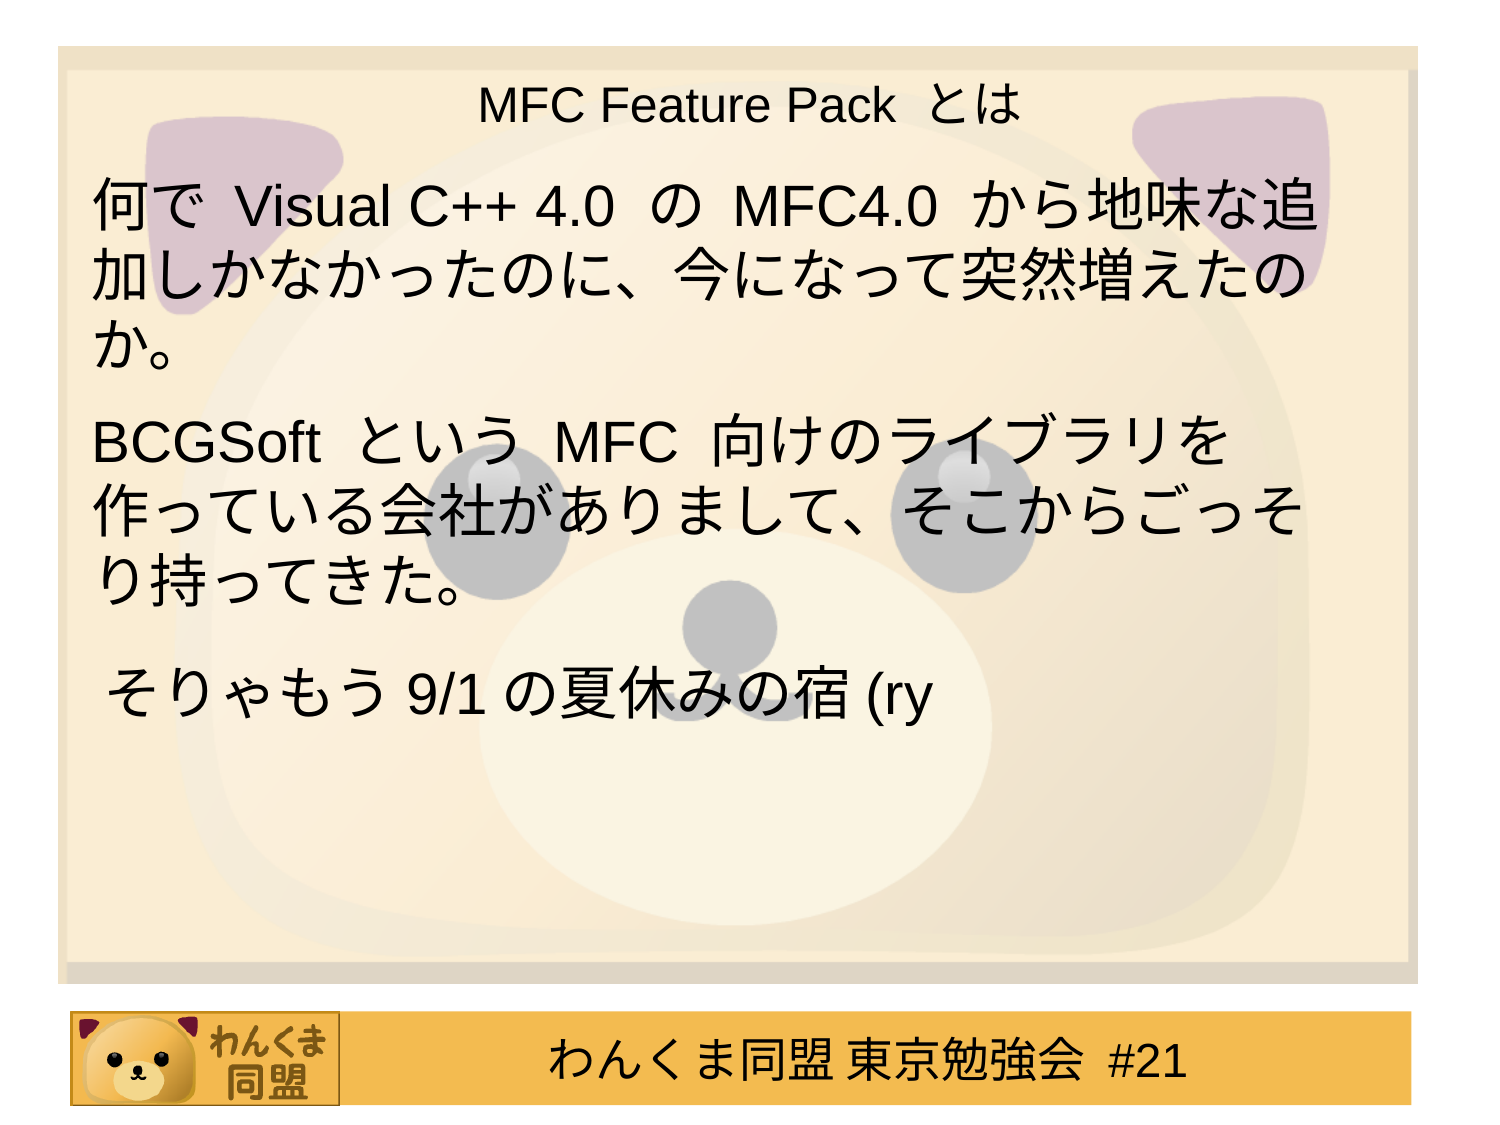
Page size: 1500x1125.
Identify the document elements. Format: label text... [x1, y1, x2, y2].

picture [70, 1011, 340, 1106]
text_box そりゃもう9/1の夏休みの宿(ry [88, 657, 1329, 764]
text_box BCGSoft という MFC 向けのライブラリを作っている会社がありまして、そこからごっそり持ってきた。 [76, 397, 1347, 622]
text_box 何で Visual C++ 4.0 の MFC4.0 から地味な追加しかなかったのに、今になって突然増えたのか。 [76, 160, 1347, 386]
title MFC Feature Pack とは [74, 44, 1426, 162]
picture [58, 46, 1418, 984]
